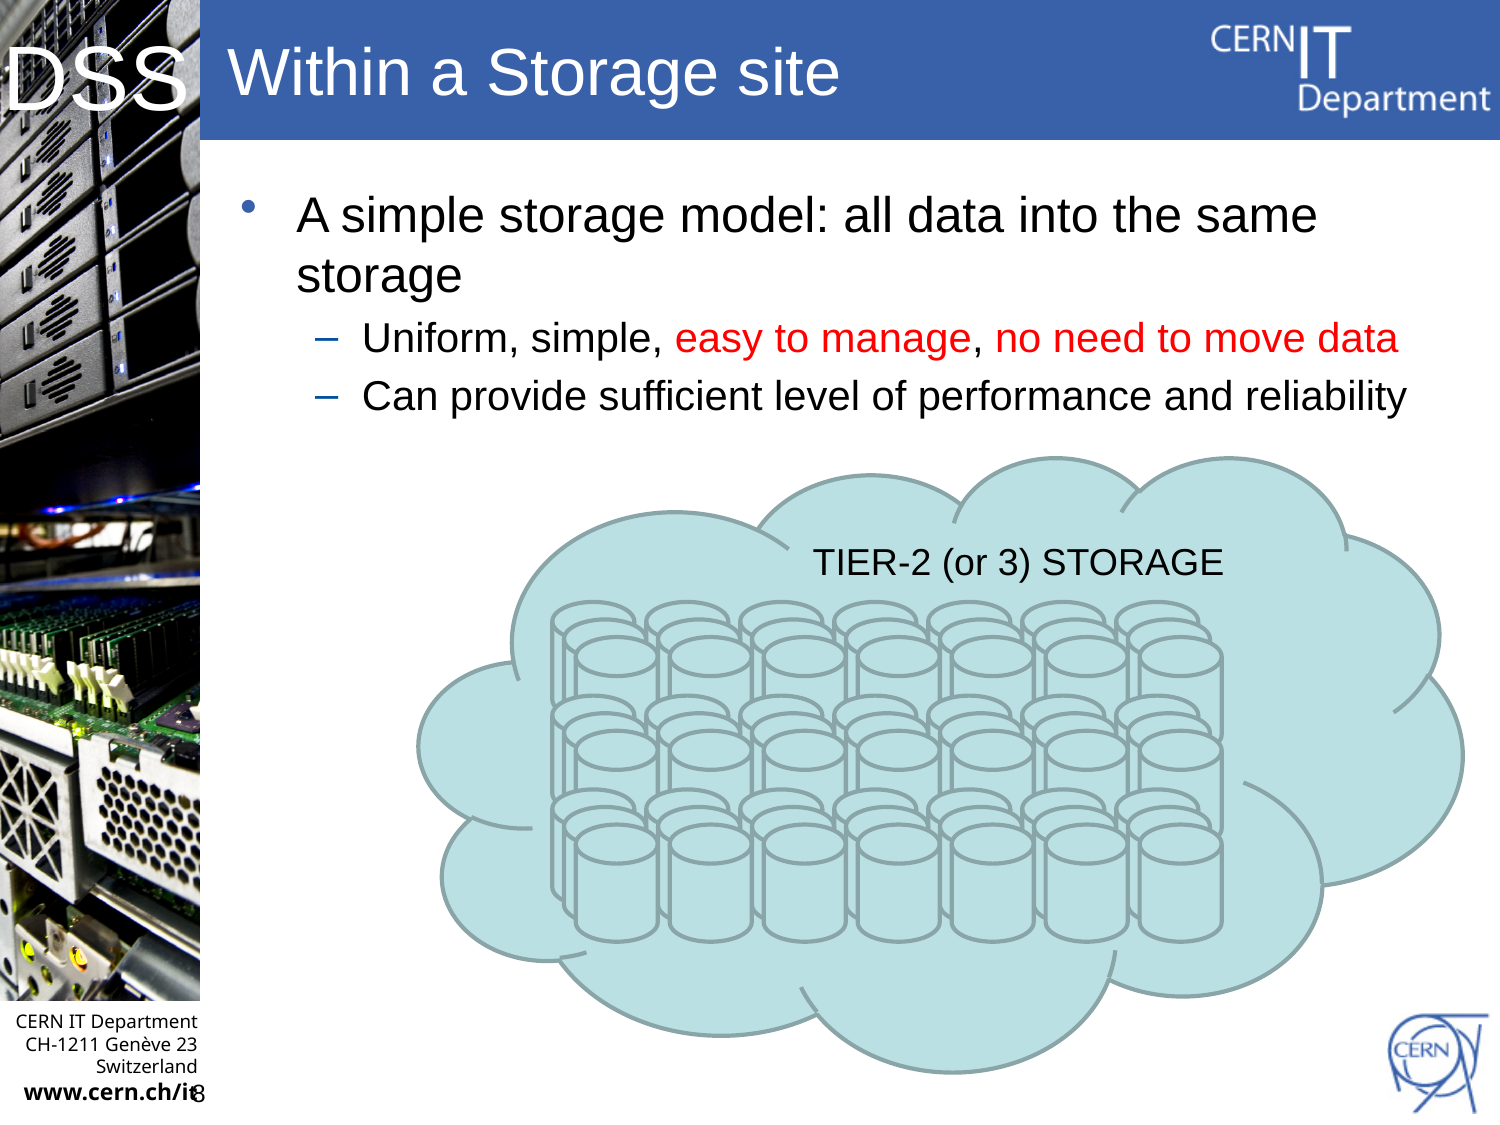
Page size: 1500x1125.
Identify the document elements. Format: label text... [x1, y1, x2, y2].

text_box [659, 695, 752, 787]
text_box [940, 601, 1034, 694]
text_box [551, 789, 658, 943]
picture [0, 0, 1500, 1001]
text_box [940, 695, 1034, 787]
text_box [1035, 789, 1128, 943]
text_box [1129, 789, 1222, 943]
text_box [551, 695, 658, 788]
list A simple storage model: all data into the same storage Uniform, simple, easy to manage, no need to move data Can provide sufficient level of performance and reliability [224, 174, 1463, 988]
picture [1387, 1012, 1490, 1114]
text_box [846, 601, 940, 694]
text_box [753, 789, 846, 943]
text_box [1034, 695, 1128, 787]
text_box [416, 456, 1465, 1075]
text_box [752, 695, 846, 787]
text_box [1128, 601, 1222, 695]
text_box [659, 601, 752, 694]
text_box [1034, 601, 1128, 694]
text_box TIER-2 (or 3) STORAGE [797, 530, 1240, 591]
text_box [551, 601, 658, 695]
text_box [941, 789, 1034, 943]
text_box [752, 601, 846, 694]
title Within a Storage site [212, 0, 1126, 138]
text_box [1128, 695, 1222, 788]
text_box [847, 789, 940, 943]
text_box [846, 695, 940, 787]
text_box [660, 789, 752, 943]
